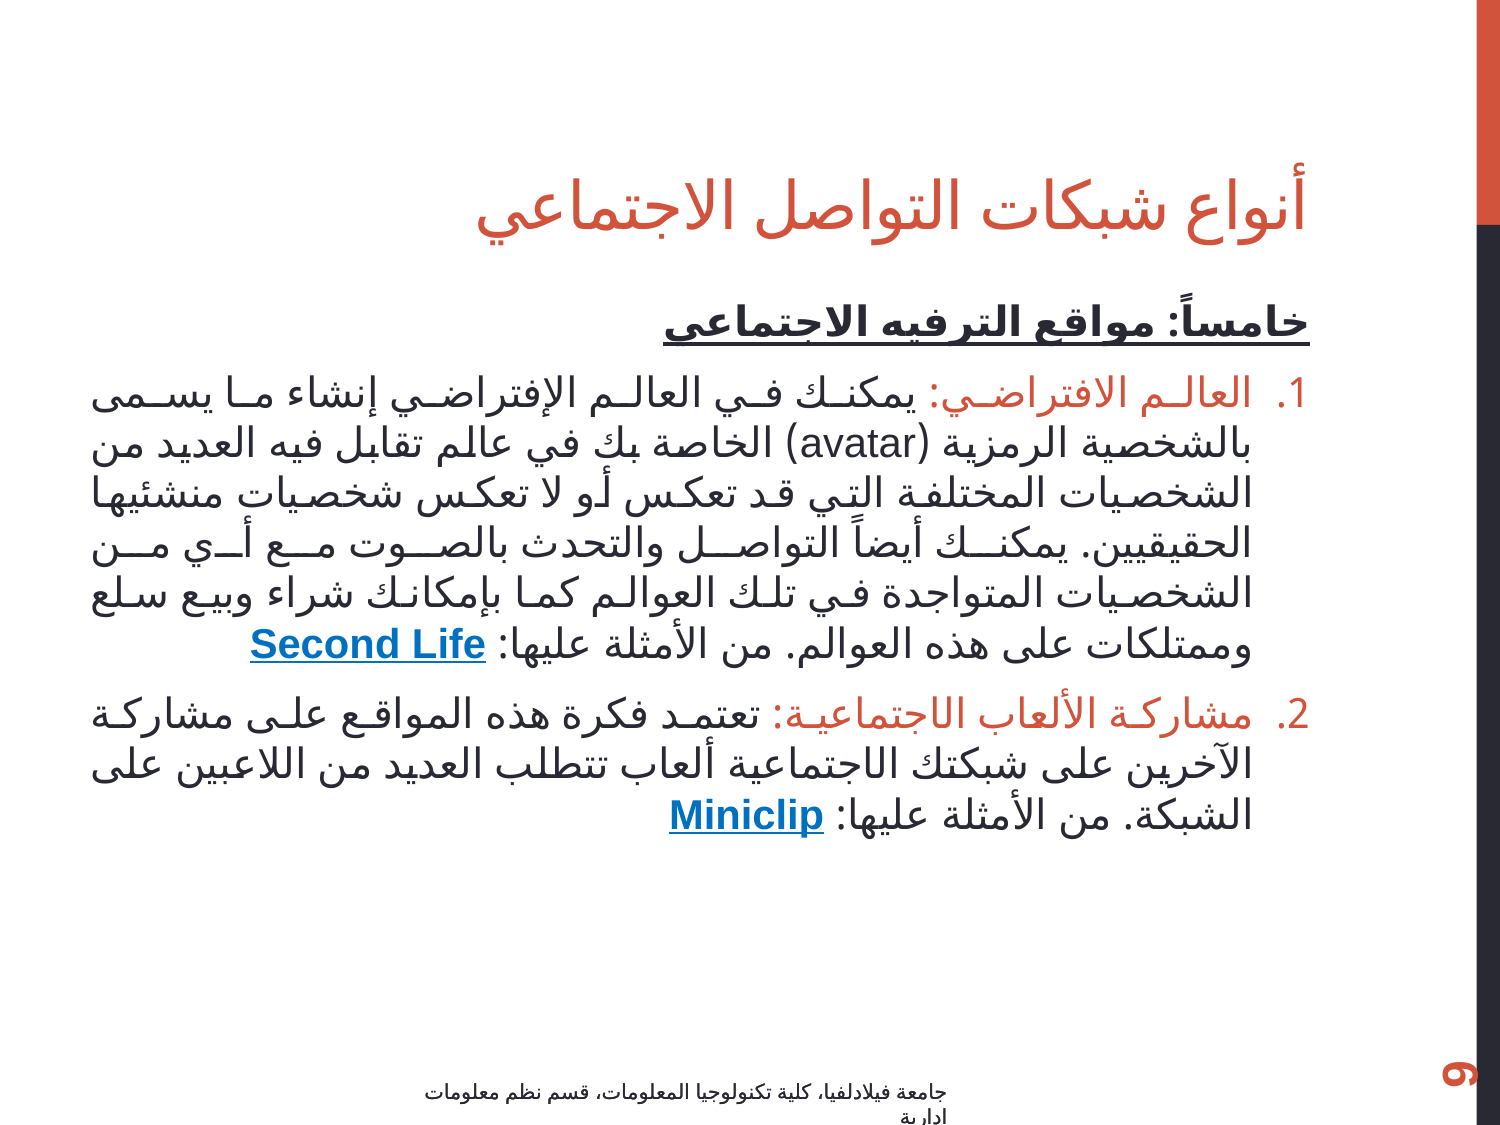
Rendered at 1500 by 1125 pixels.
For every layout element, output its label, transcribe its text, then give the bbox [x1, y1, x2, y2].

list خامساً: مواقع الترفيه الاجتماعي العالم الافتراضي: يمكنك في العالم الإفتراضي إنشاء ما يسمى بالشخصية الرمزية (avatar) الخاصة بك في عالم تقابل فيه العديد من الشخصيات المختلفة التي قد تعكس أو لا تعكس شخصيات منشئيها الحقيقيين. يمكنك أيضاً التواصل والتحدث بالصوت مع أي من الشخصيات المتواجدة في تلك العوالم كما بإمكانك شراء وبيع سلع وممتلكات على هذه العوالم. من الأمثلة عليها: Second Life مشاركة الألعاب الاجتماعية: تعتمد فكرة هذه المواقع على مشاركة الآخرين على شبكتك الاجتماعية ألعاب تتطلب العديد من اللاعبين على الشبكة. من الأمثلة عليها: Miniclip [75, 287, 1325, 1005]
title أنواع شبكات التواصل الاجتماعي [75, 24, 1325, 250]
slide_number 9 [1427, 887, 1488, 1104]
